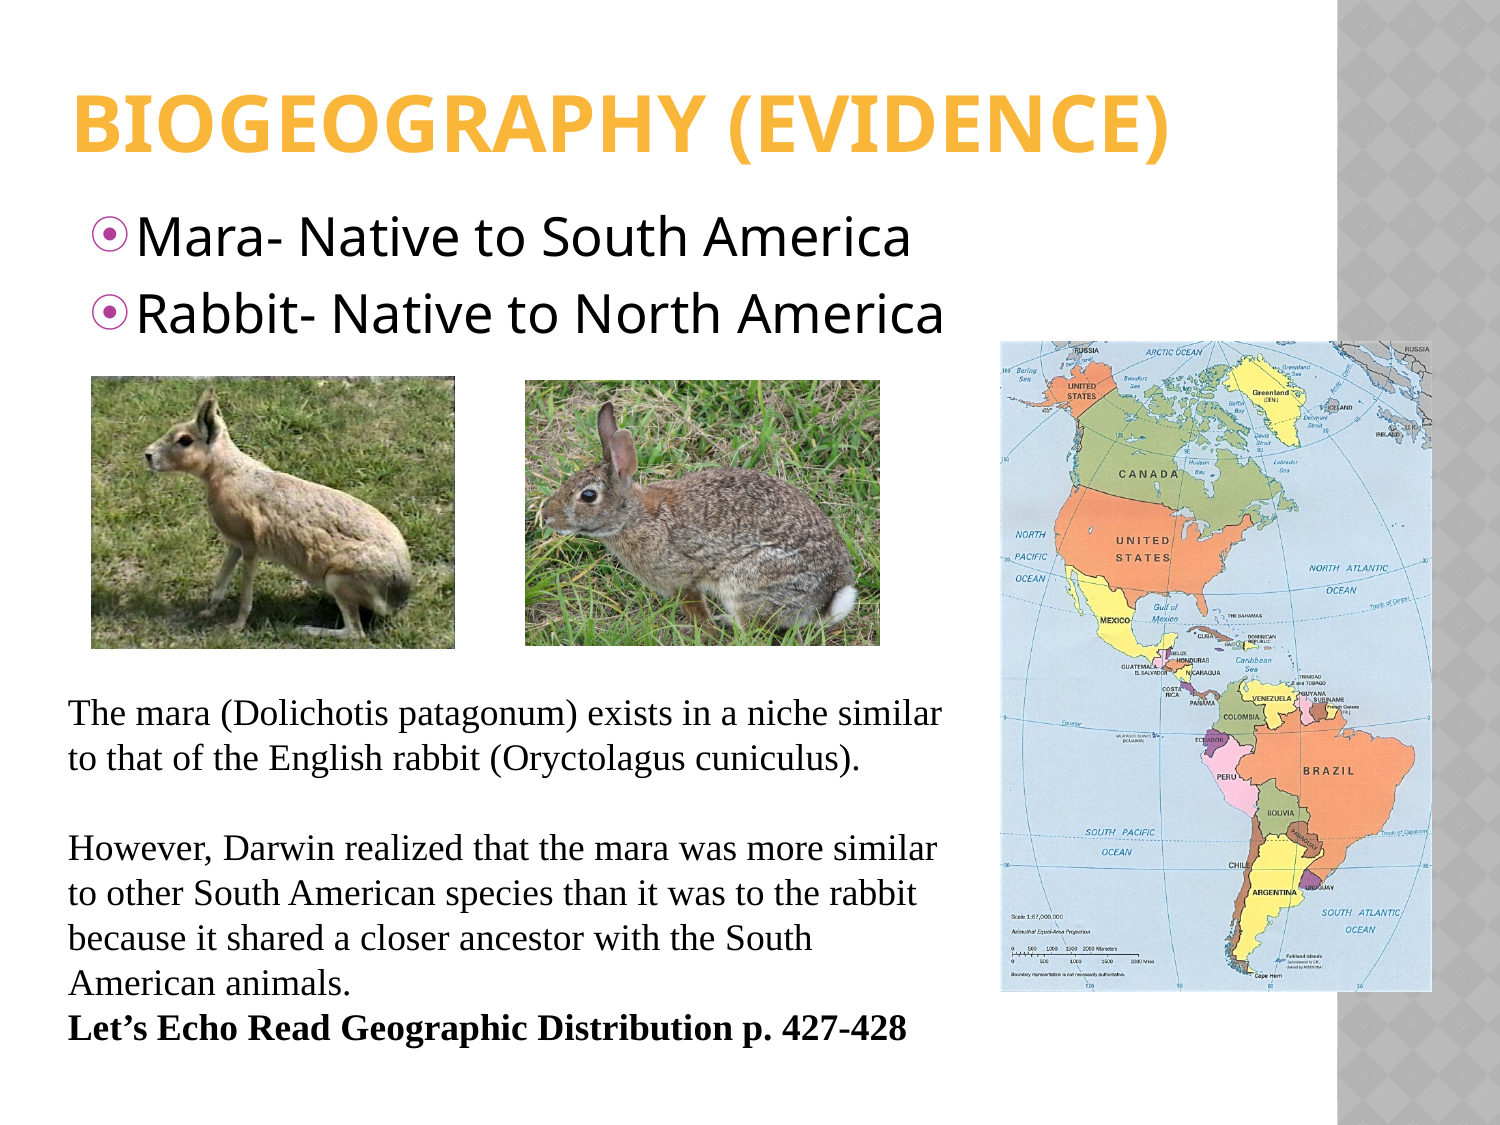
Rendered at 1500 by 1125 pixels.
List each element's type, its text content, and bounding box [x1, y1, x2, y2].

list Mara- Native to South America Rabbit- Native to North America [75, 194, 1263, 377]
picture [999, 341, 1432, 992]
picture [91, 376, 455, 650]
text_box The mara (Dolichotis patagonum) exists in a niche similar to that of the English rabbit (Oryctolagus cuniculus). However, Darwin realized that the mara was more similar to other South American species than it was to the rabbit because it shared a closer ancestor with the South American animals. Let’s Echo Read Geographic Distribution p. 427-428 [52, 673, 968, 1086]
picture [524, 379, 880, 646]
title BIOGEOGRAPHY (EVIDENCE) [63, 50, 1251, 168]
